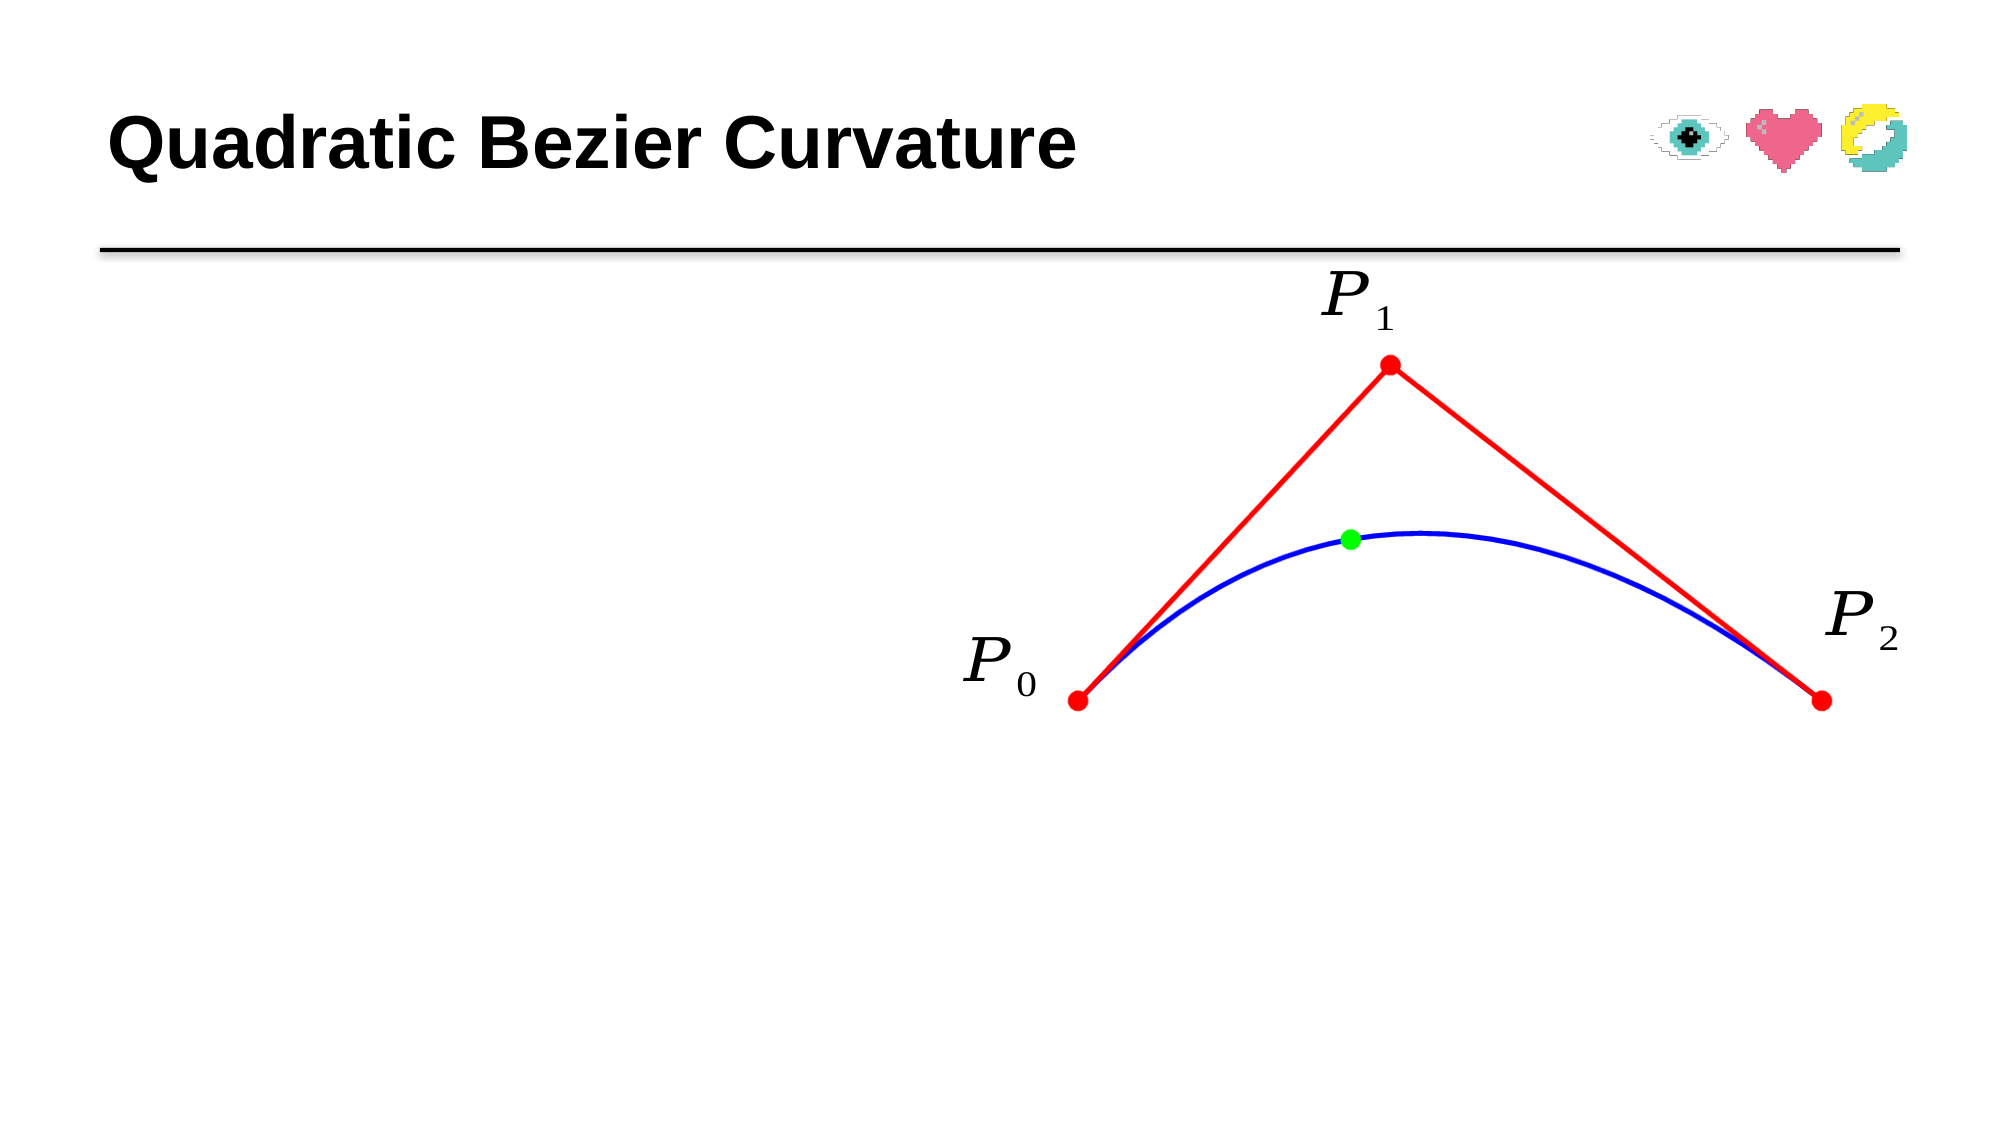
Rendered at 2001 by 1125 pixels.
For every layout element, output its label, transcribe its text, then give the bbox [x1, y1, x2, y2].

picture [817, 290, 1859, 738]
picture [1650, 104, 1907, 173]
title Quadratic Bezier Curvature [99, 44, 1563, 234]
